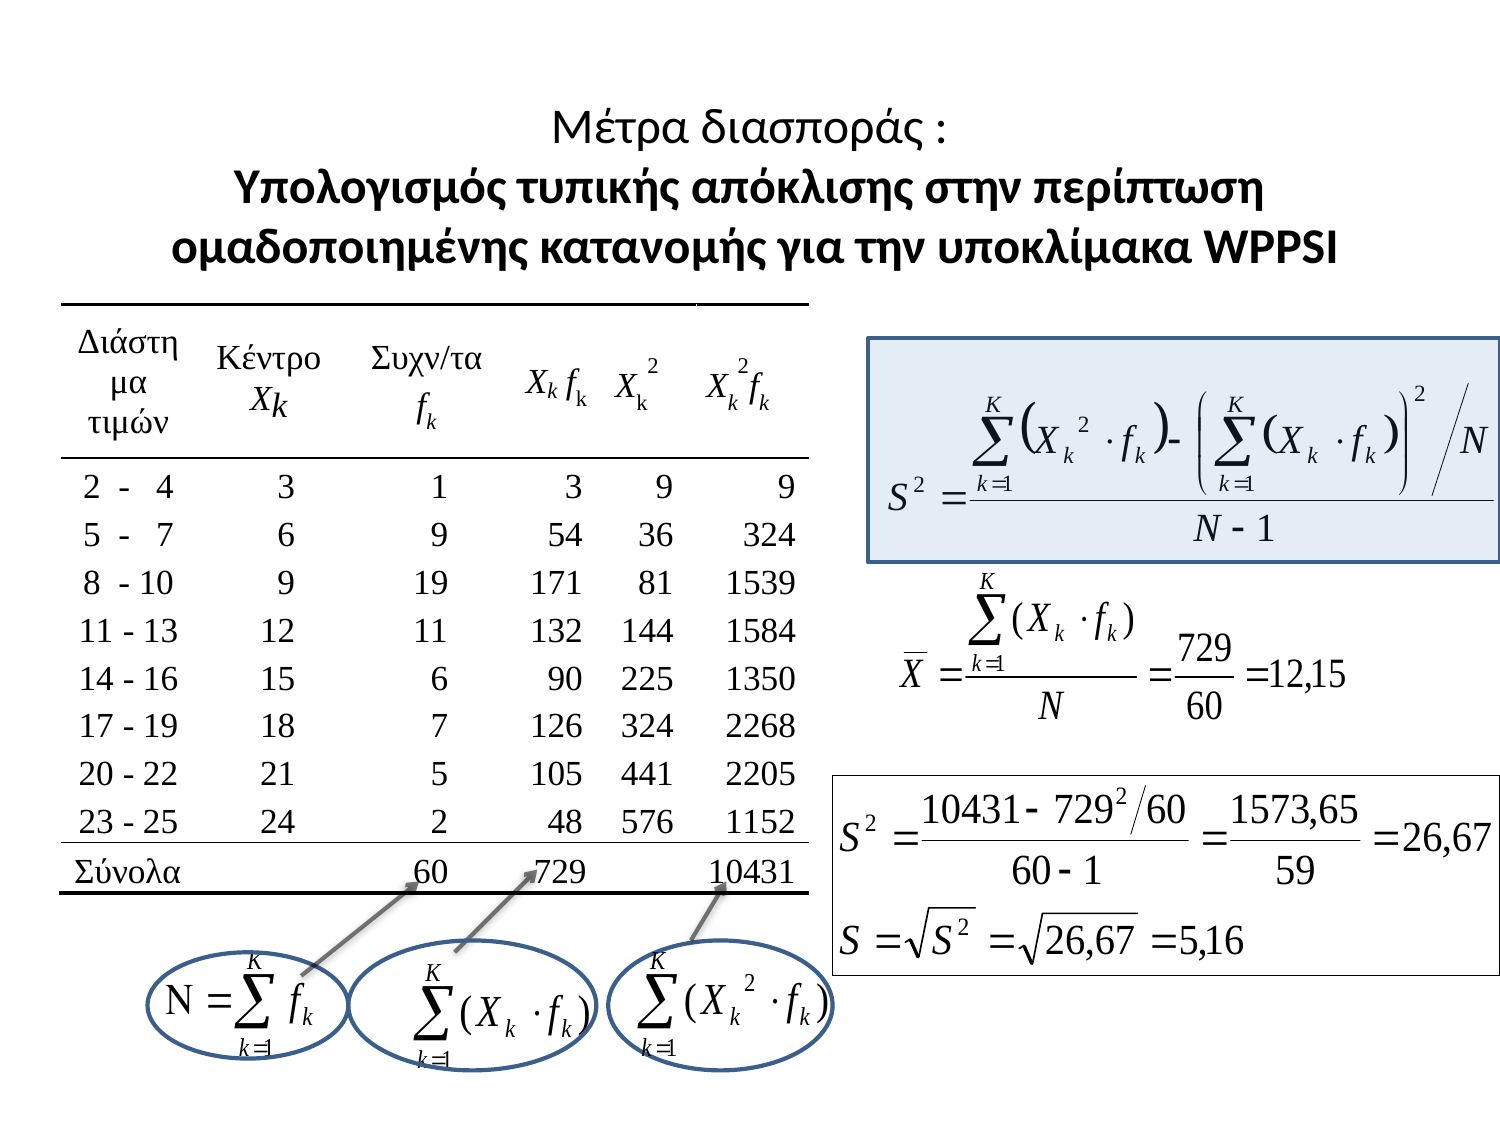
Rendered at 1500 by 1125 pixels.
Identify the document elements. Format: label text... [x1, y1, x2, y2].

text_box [690, 881, 727, 941]
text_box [159, 940, 326, 1067]
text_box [891, 562, 1353, 729]
text_box [606, 967, 626, 1044]
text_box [407, 951, 597, 1079]
text_box [424, 944, 449, 950]
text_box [0, 302, 972, 938]
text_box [832, 774, 1500, 977]
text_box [631, 940, 838, 1067]
text_box [1354, 559, 1500, 564]
title Μέτρα διασποράς : Υπολογισμός τυπικής απόκλισης στην περίπτωση ομαδοποιημένης κατανομής για την υποκλίμακα WPPSI [112, 90, 1388, 278]
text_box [881, 373, 1500, 551]
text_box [454, 869, 538, 950]
text_box [977, 336, 1500, 372]
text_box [300, 881, 420, 977]
text_box [331, 984, 348, 1038]
text_box [346, 984, 402, 1062]
text_box [145, 983, 154, 1028]
